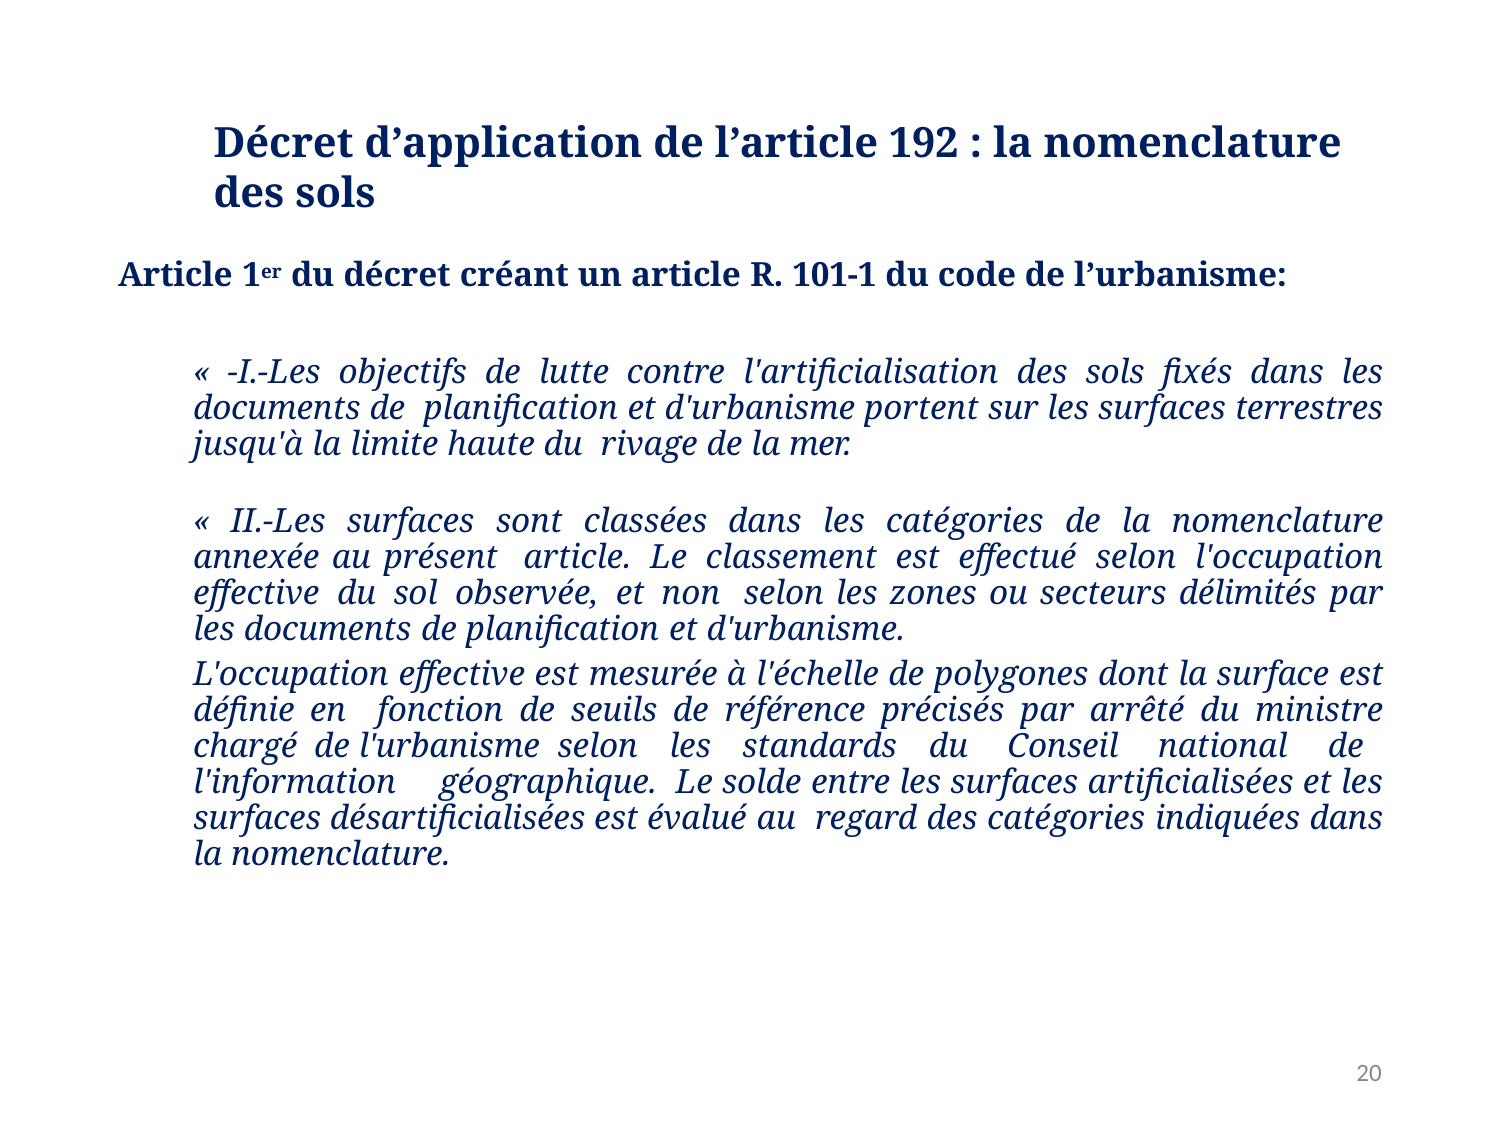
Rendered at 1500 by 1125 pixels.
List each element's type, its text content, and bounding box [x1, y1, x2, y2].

text_box Article 1er du décret créant un article R. 101-1 du code de l’urbanisme: « -I.-Les objectifs de lutte contre l'artificialisation des sols fixés dans les documents de planification et d'urbanisme portent sur les surfaces terrestres jusqu'à la limite haute du rivage de la mer. « II.-Les surfaces sont classées dans les catégories de la nomenclature annexée au présent article. Le classement est effectué selon l'occupation effective du sol observée, et non selon les zones ou secteurs délimités par les documents de planification et d'urbanisme. L'occupation effective est mesurée à l'échelle de polygones dont la surface est définie en fonction de seuils de référence précisés par arrêté du ministre chargé de l'urbanisme selon les standards du Conseil national de l'information géographique. Le solde entre les surfaces artificialisées et les surfaces désartificialisées est évalué au regard des catégories indiquées dans la nomenclature. [103, 251, 1393, 873]
title Décret d’application de l’article 192 : la nomenclature des sols [211, 113, 1384, 251]
slide_number 34 [1350, 1060, 1389, 1125]
